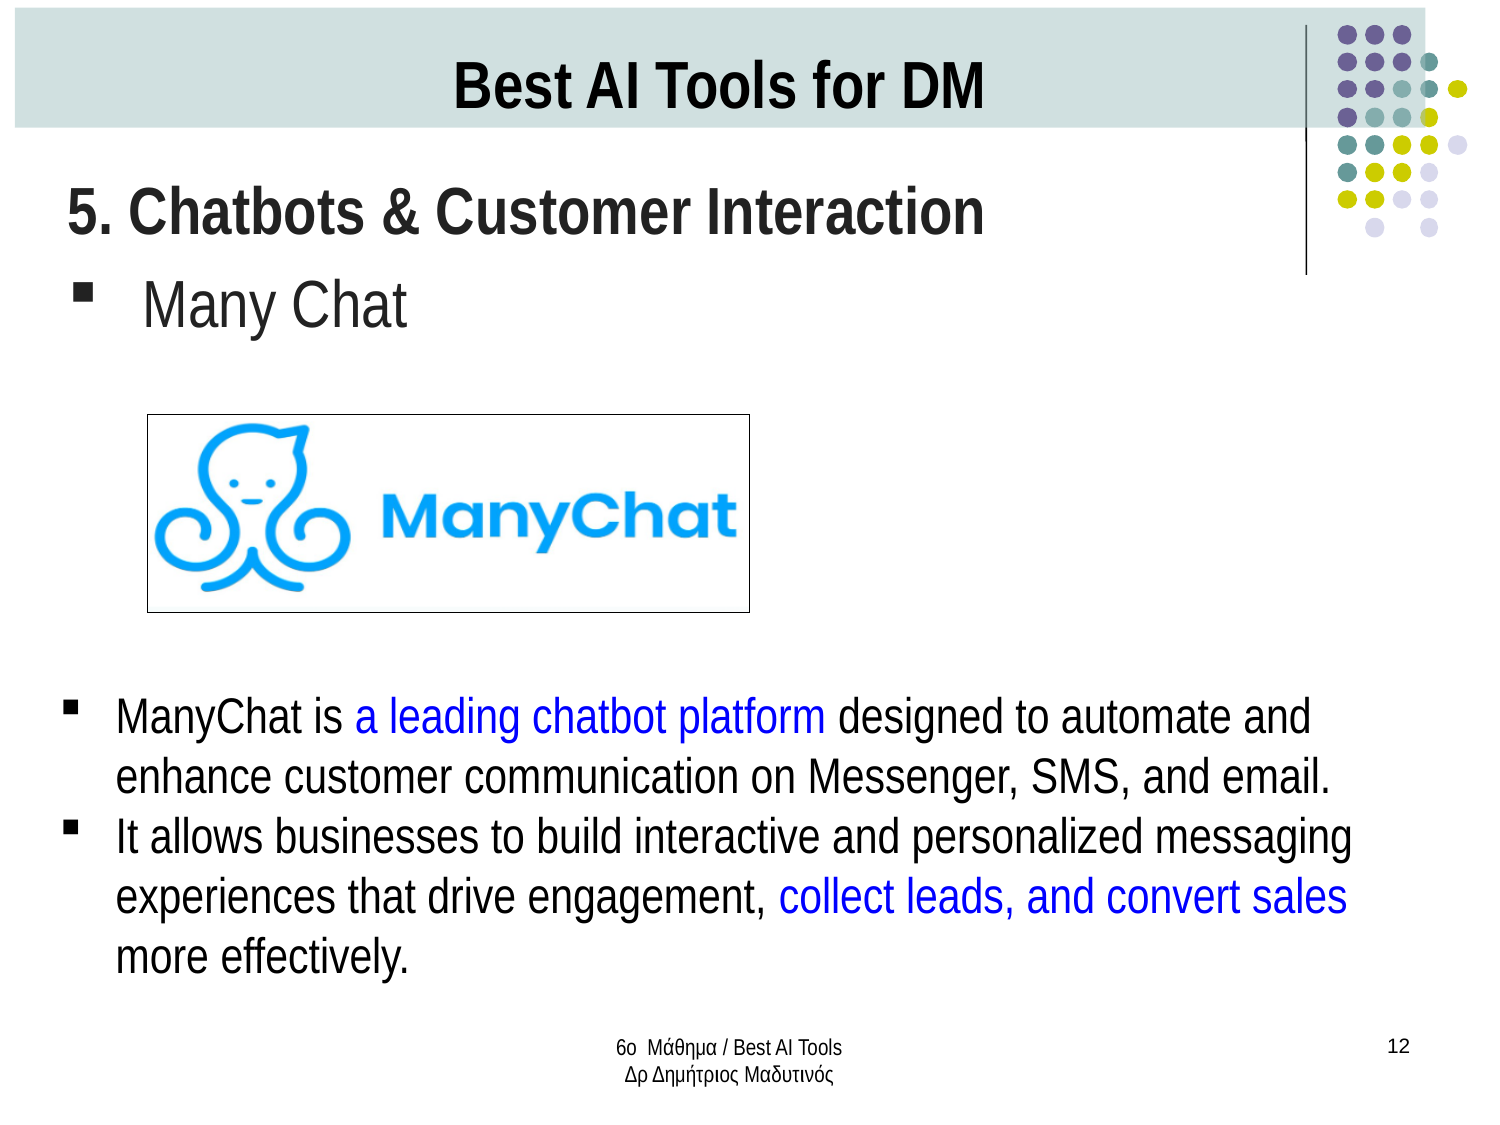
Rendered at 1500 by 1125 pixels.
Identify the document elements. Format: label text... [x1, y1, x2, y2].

text_box Best AI Tools for DM [14, 7, 1426, 128]
footer 6ο Μάθημα / Best AI Tools Δρ Δημήτριος Μαδυτινός [336, 1025, 1123, 1100]
text_box ManyChat is a leading chatbot platform designed to automate and enhance customer communication on Messenger, SMS, and email. It allows businesses to build interactive and personalized messaging experiences that drive engagement, collect leads, and convert sales more effectively. [44, 676, 1456, 992]
text_box 5. Chatbots & Customer Interaction Many Chat [53, 160, 1300, 348]
picture [147, 413, 751, 613]
slide_number 12 [1123, 1025, 1425, 1100]
